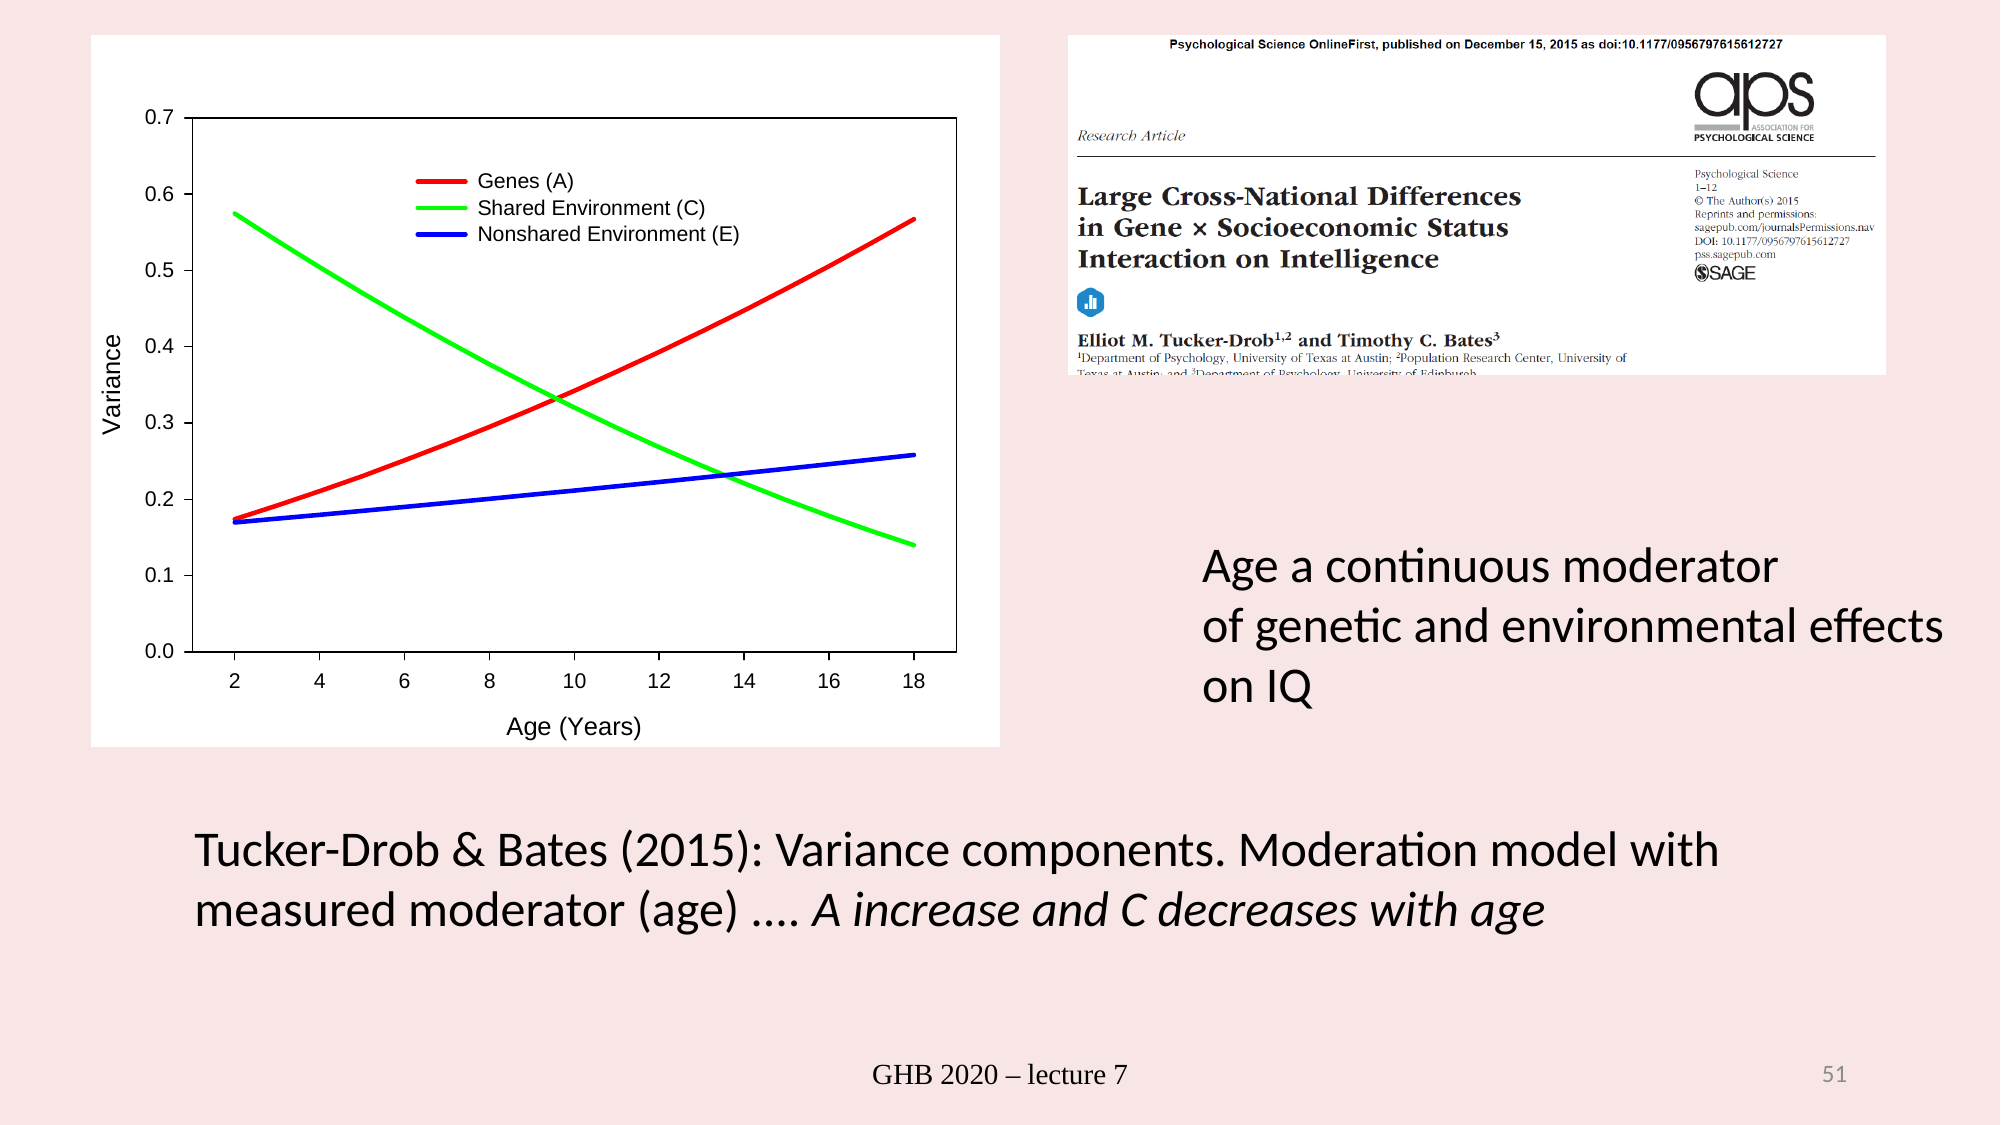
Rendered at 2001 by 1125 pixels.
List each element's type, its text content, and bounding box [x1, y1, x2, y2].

text_box Age a continuous moderator of genetic and environmental effects on IQ [1187, 524, 1960, 720]
text_box Tucker-Drob & Bates (2015): Variance components. Moderation model with measured moderator (age) .... A increase and C decreases with age [179, 808, 1907, 944]
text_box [91, 35, 1000, 747]
footer GHB 2020 – lecture 7 [662, 1042, 1338, 1103]
slide_number 51 [1412, 1042, 1863, 1103]
picture [1068, 35, 1886, 375]
